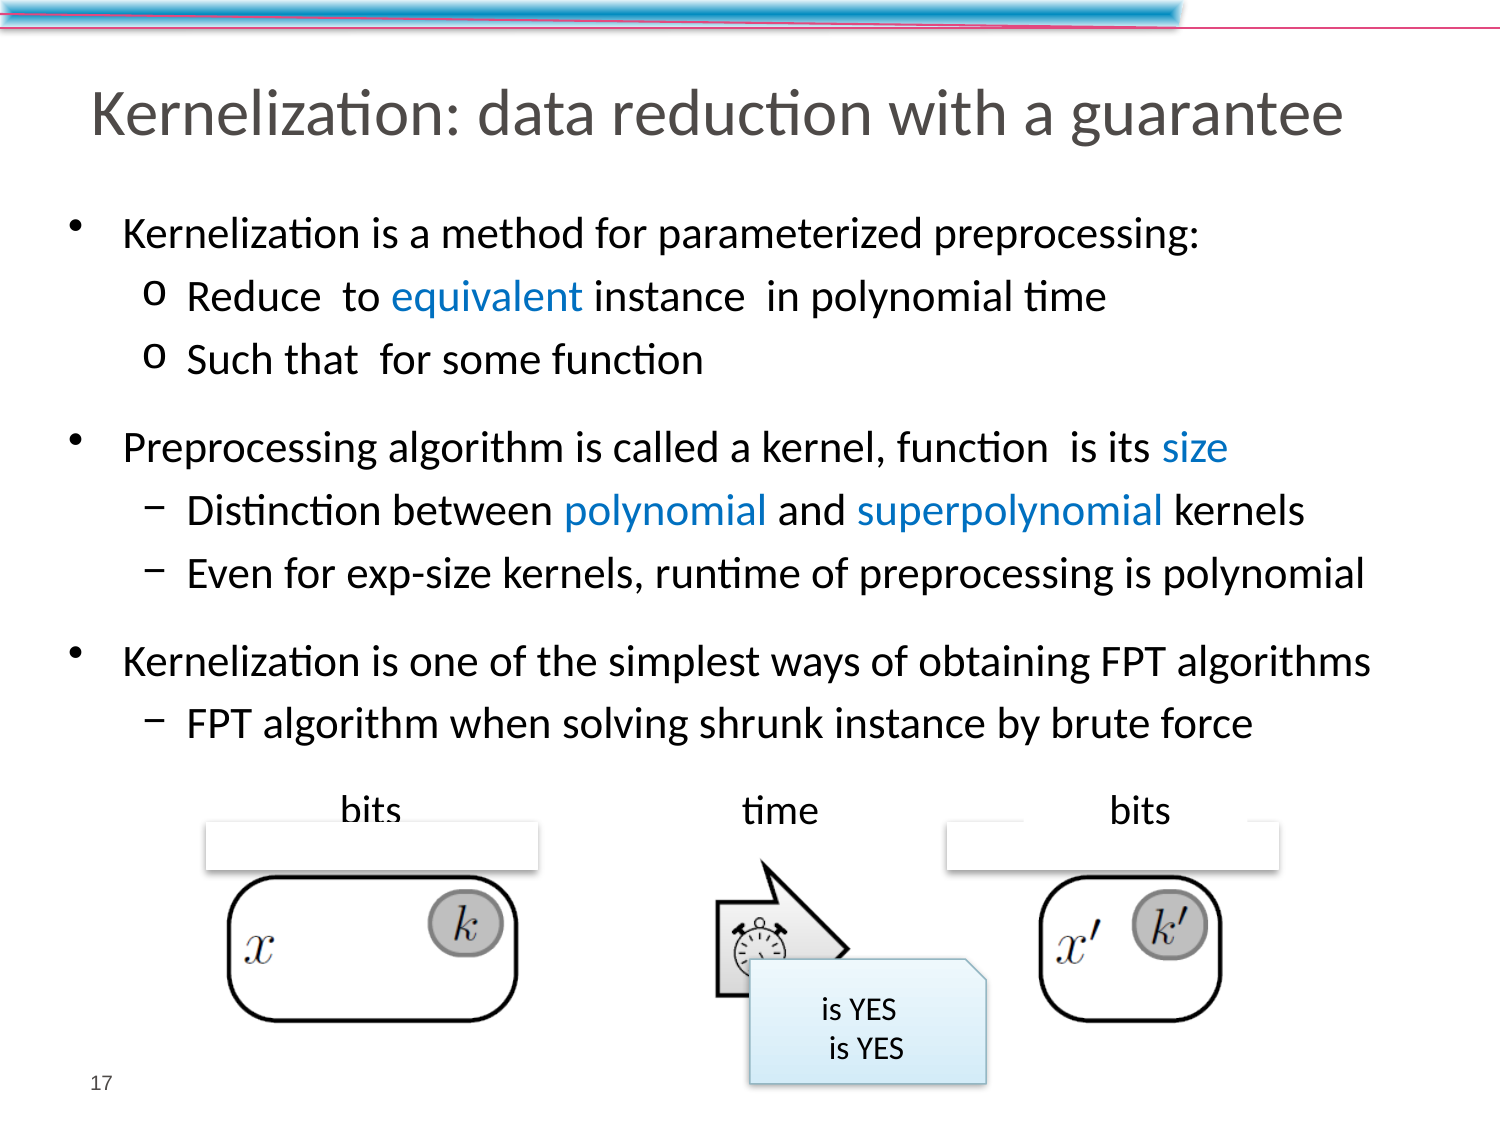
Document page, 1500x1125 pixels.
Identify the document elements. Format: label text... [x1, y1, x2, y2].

title Kernelization: data reduction with a guarantee [76, 57, 1427, 161]
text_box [194, 752, 1282, 1095]
slide_number 17 [75, 1069, 396, 1115]
